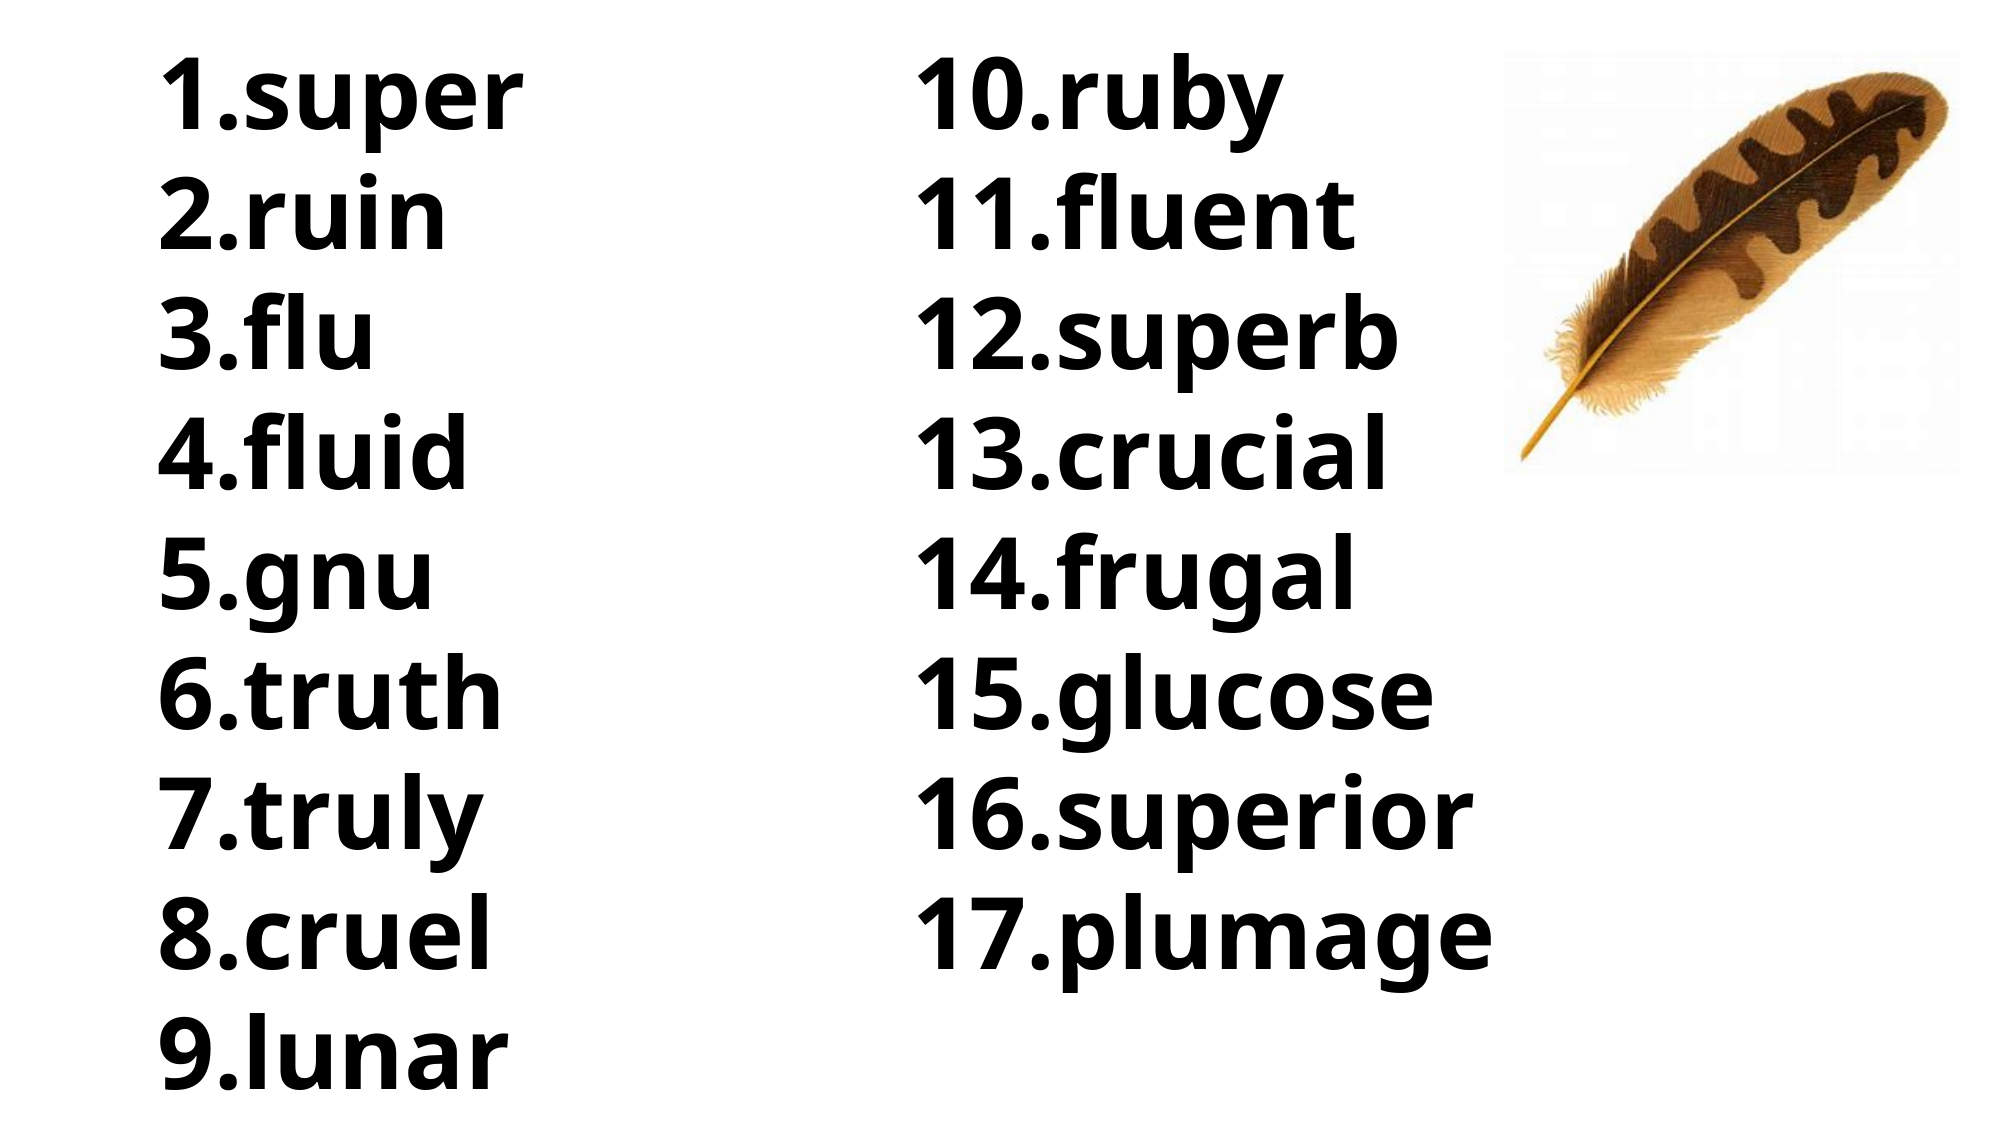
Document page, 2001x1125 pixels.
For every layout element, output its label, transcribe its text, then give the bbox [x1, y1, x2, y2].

picture [1504, 52, 1960, 475]
text_box 10.ruby 11.fluent 12.superb 13.crucial 14.frugal 15.glucose 16.superior 17.plumage [897, 22, 1960, 1042]
text_box super ruin flu fluid gnu truth 7.truly 8.cruel 9.lunar [142, 22, 868, 1125]
